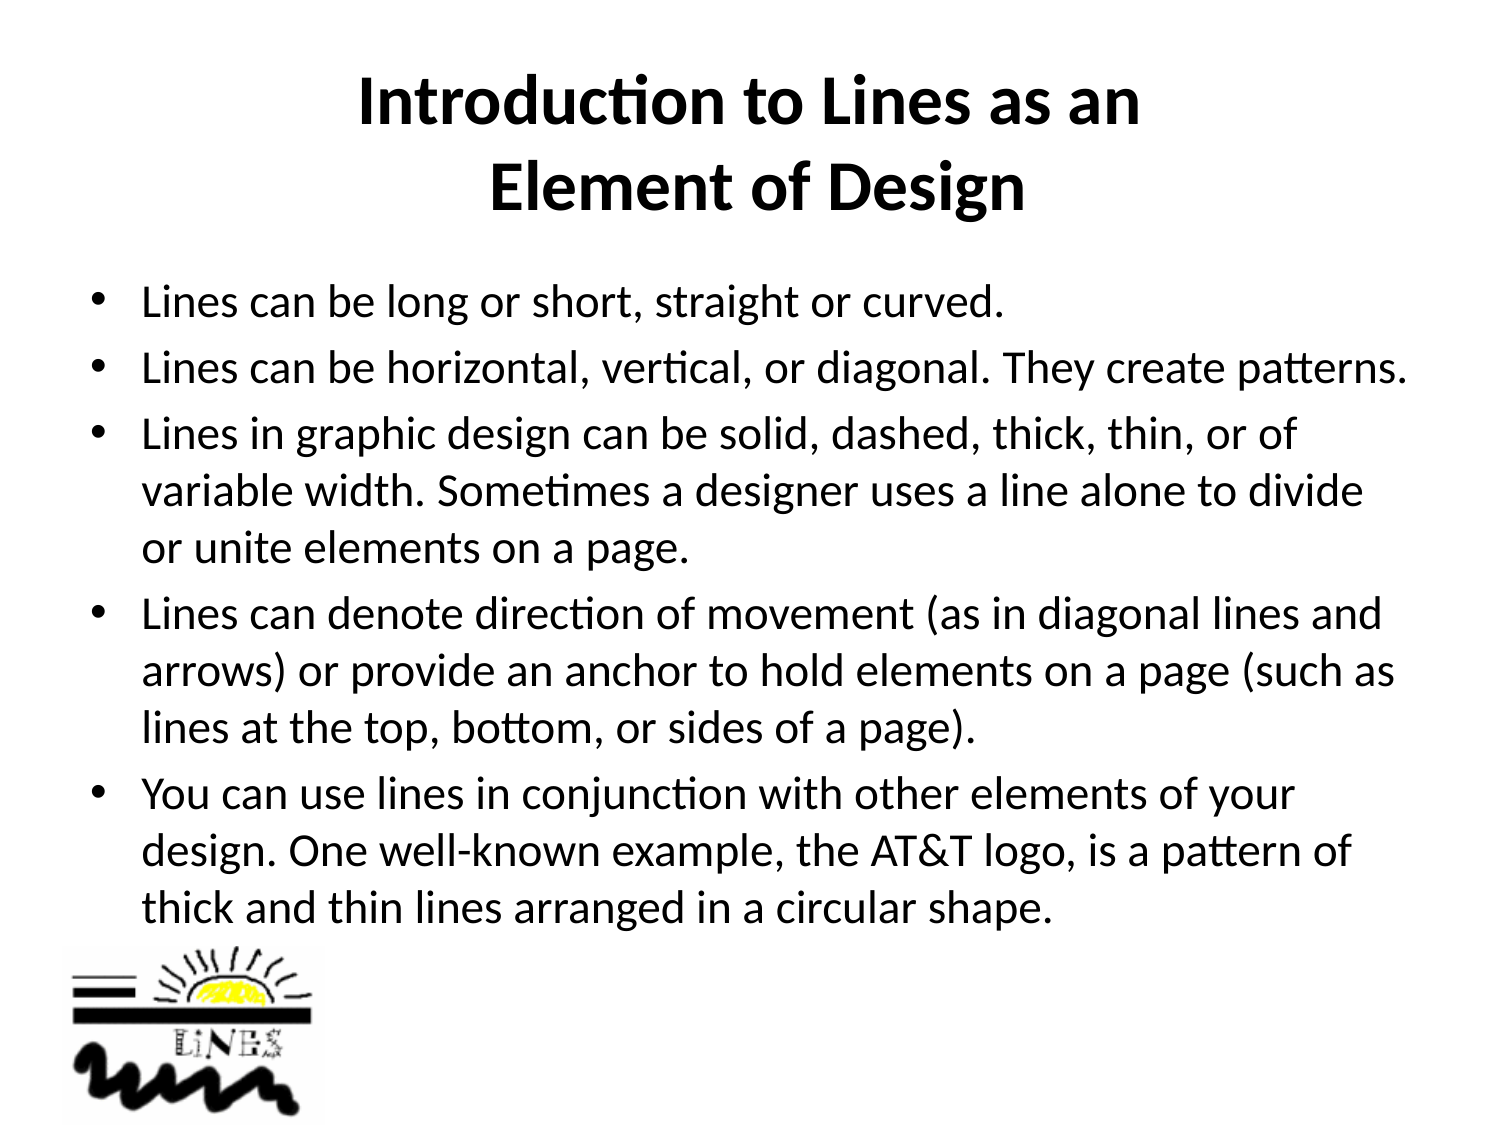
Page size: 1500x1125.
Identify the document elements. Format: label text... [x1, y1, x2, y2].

list Lines can be long or short, straight or curved. Lines can be horizontal, vertical, or diagonal. They create patterns. Lines in graphic design can be solid, dashed, thick, thin, or of variable width. Sometimes a designer uses a line alone to divide or unite elements on a page. Lines can denote direction of movement (as in diagonal lines and arrows) or provide an anchor to hold elements on a page (such as lines at the top, bottom, or sides of a page). You can use lines in conjunction with other elements of your design. One well-known example, the AT&T logo, is a pattern of thick and thin lines arranged in a circular shape. [75, 262, 1425, 1005]
picture [62, 946, 326, 1125]
title Introduction to Lines as an Element of Design [75, 45, 1425, 233]
